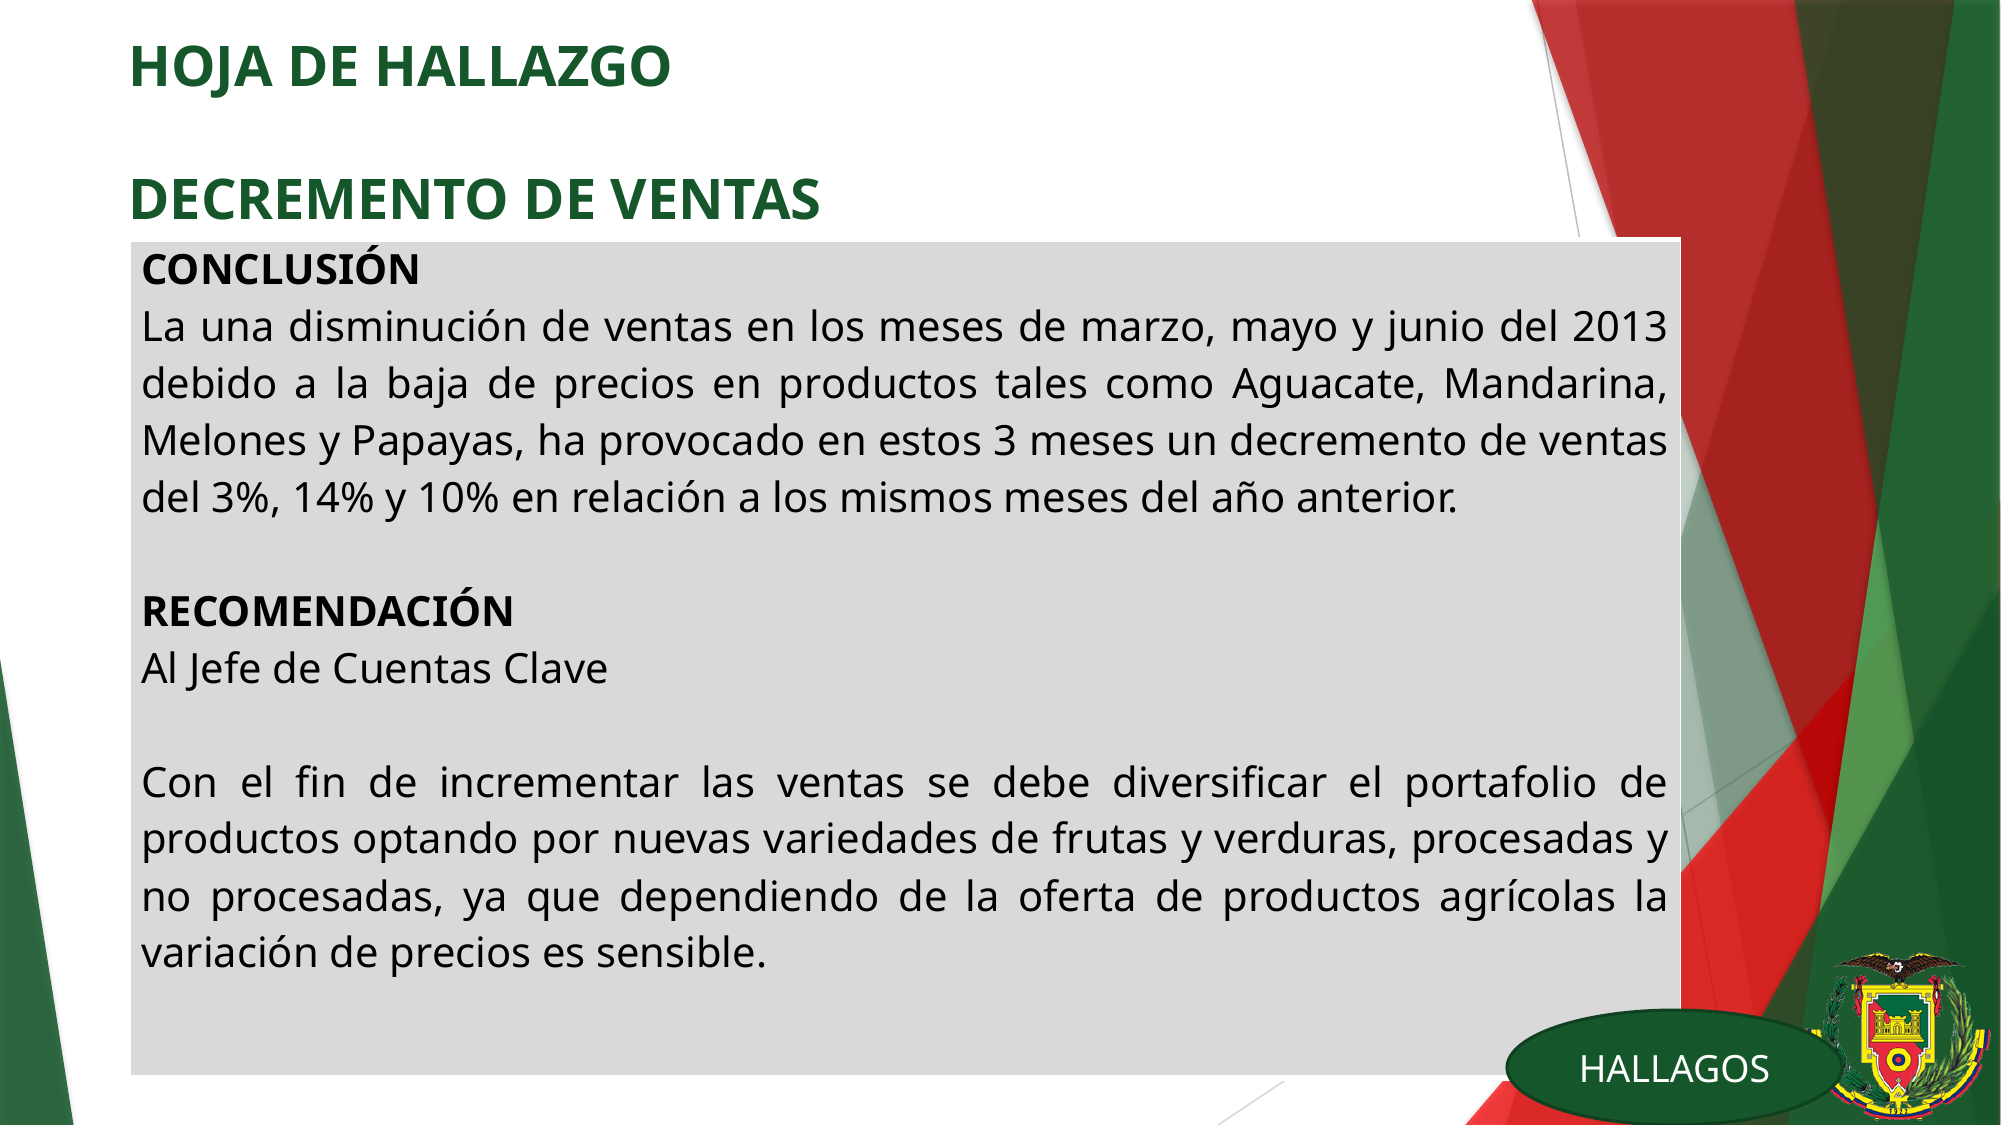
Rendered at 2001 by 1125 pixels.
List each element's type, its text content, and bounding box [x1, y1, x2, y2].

picture [1795, 940, 2000, 1125]
text_box HALLAGOS [1505, 1008, 1844, 1125]
title HOJA DE HALLAZGO DECREMENTO DE VENTAS [113, 22, 1524, 240]
table_header CONCLUSIÓN La una disminución de ventas en los meses de marzo, mayo y junio del 2013 debido a la baja de precios en productos tales como Aguacate, Mandarina, Melones y Papayas, ha provocado en estos 3 meses un decremento de ventas del 3%, 14% y 10% en relación a los mismos meses del año anterior. RECOMENDACIÓN Al Jefe de Cuentas Clave Con el fin de incrementar las ventas se debe diversificar el portafolio de productos optando por nuevas variedades de frutas y verduras, procesadas y no procesadas, ya que dependiendo de la oferta de productos agrícolas la variación de precios es sensible. [131, 242, 1680, 1075]
